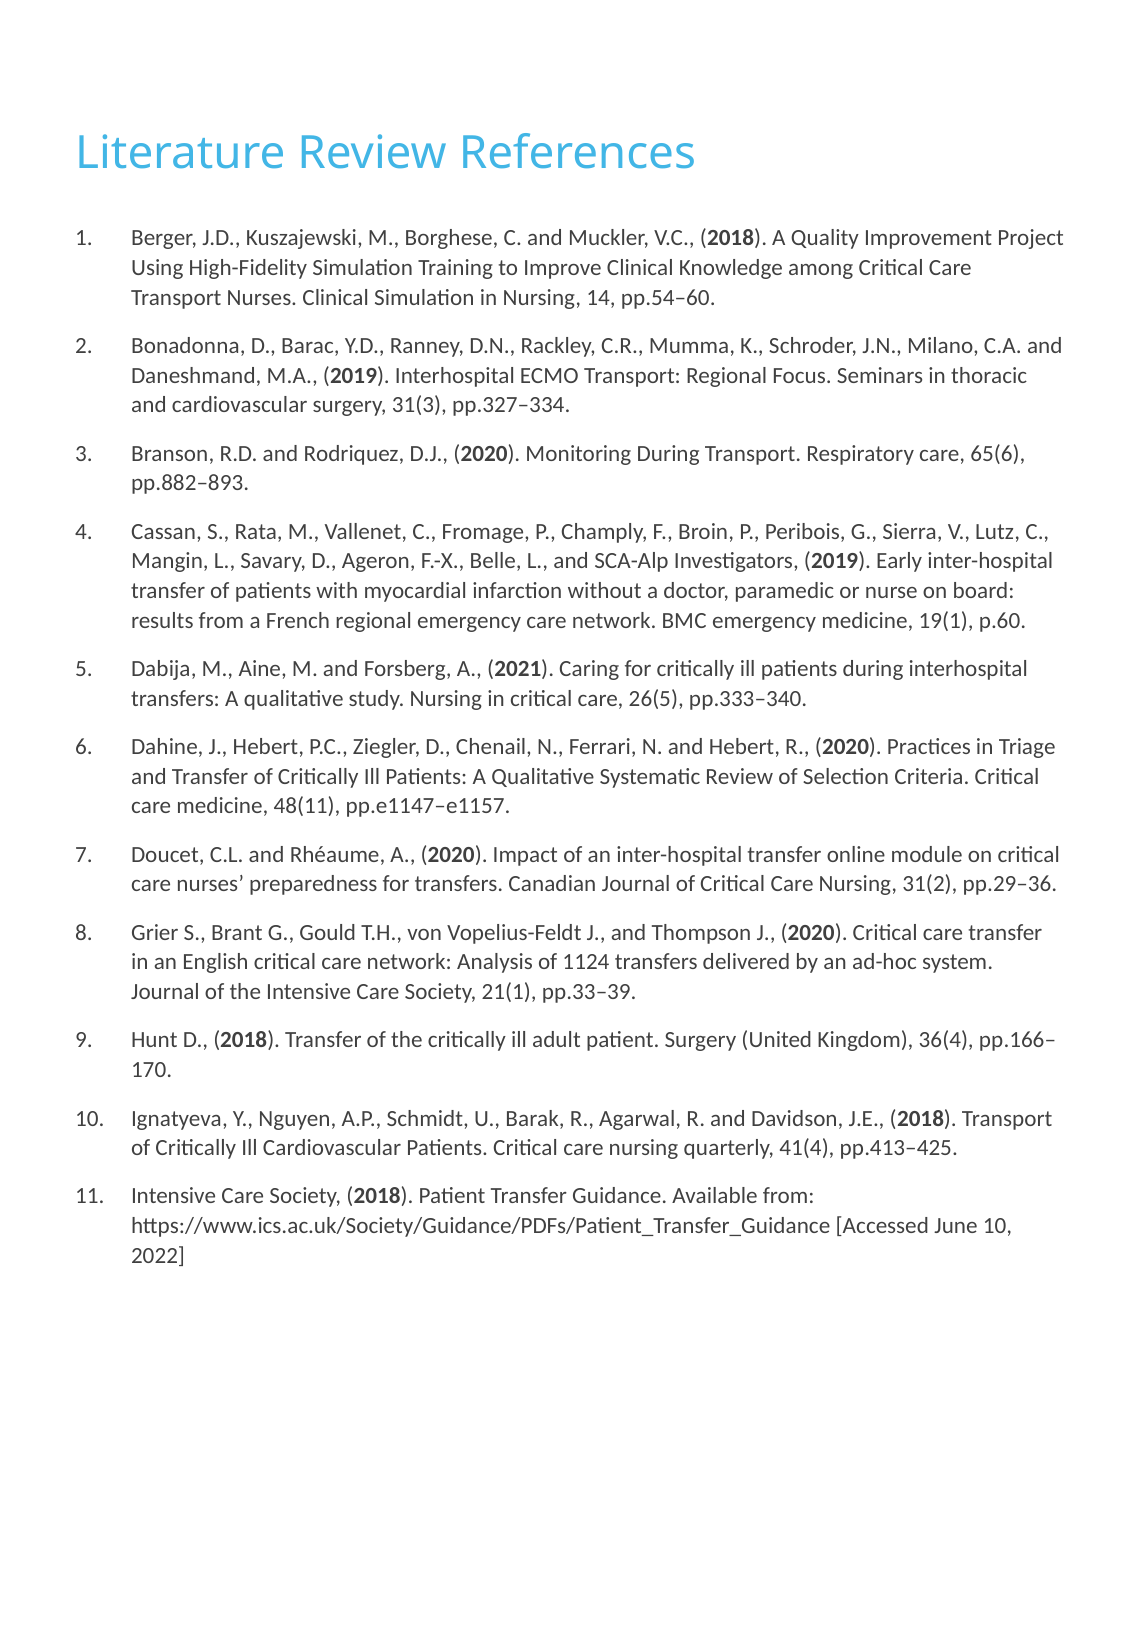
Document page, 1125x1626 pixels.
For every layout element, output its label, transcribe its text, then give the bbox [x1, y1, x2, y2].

list Berger, J.D., Kuszajewski, M., Borghese, C. and Muckler, V.C., (2018). A Quality Improvement Project Using High-Fidelity Simulation Training to Improve Clinical Knowledge among Critical Care Transport Nurses. Clinical Simulation in Nursing, 14, pp.54–60. Bonadonna, D., Barac, Y.D., Ranney, D.N., Rackley, C.R., Mumma, K., Schroder, J.N., Milano, C.A. and Daneshmand, M.A., (2019). Interhospital ECMO Transport: Regional Focus. Seminars in thoracic and cardiovascular surgery, 31(3), pp.327–334. Branson, R.D. and Rodriquez, D.J., (2020). Monitoring During Transport. Respiratory care, 65(6), pp.882–893. Cassan, S., Rata, M., Vallenet, C., Fromage, P., Champly, F., Broin, P., Peribois, G., Sierra, V., Lutz, C., Mangin, L., Savary, D., Ageron, F.-X., Belle, L., and SCA-Alp Investigators, (2019). Early inter-hospital transfer of patients with myocardial infarction without a doctor, paramedic or nurse on board: results from a French regional emergency care network. BMC emergency medicine, 19(1), p.60. Dabija, M., Aine, M. and Forsberg, A., (2021). Caring for critically ill patients during interhospital transfers: A qualitative study. Nursing in critical care, 26(5), pp.333–340. Dahine, J., Hebert, P.C., Ziegler, D., Chenail, N., Ferrari, N. and Hebert, R., (2020). Practices in Triage and Transfer of Critically Ill Patients: A Qualitative Systematic Review of Selection Criteria. Critical care medicine, 48(11), pp.e1147–e1157. Doucet, C.L. and Rhéaume, A., (2020). Impact of an inter-hospital transfer online module on critical care nurses’ preparedness for transfers. Canadian Journal of Critical Care Nursing, 31(2), pp.29–36. Grier S., Brant G., Gould T.H., von Vopelius-Feldt J., and Thompson J., (2020). Critical care transfer in an English critical care network: Analysis of 1124 transfers delivered by an ad-hoc system. Journal of the Intensive Care Society, 21(1), pp.33–39. Hunt D., (2018). Transfer of the critically ill adult patient. Surgery (United Kingdom), 36(4), pp.166–170. Ignatyeva, Y., Nguyen, A.P., Schmidt, U., Barak, R., Agarwal, R. and Davidson, J.E., (2018). Transport of Critically Ill Cardiovascular Patients. Critical care nursing quarterly, 41(4), pp.413–425. Intensive Care Society, (2018). Patient Transfer Guidance. Available from: https://www.ics.ac.uk/Society/Guidance/PDFs/Patient_Transfer_Guidance [Accessed June 10, 2022] [60, 213, 1081, 1317]
title Literature Review References [60, 121, 1081, 201]
